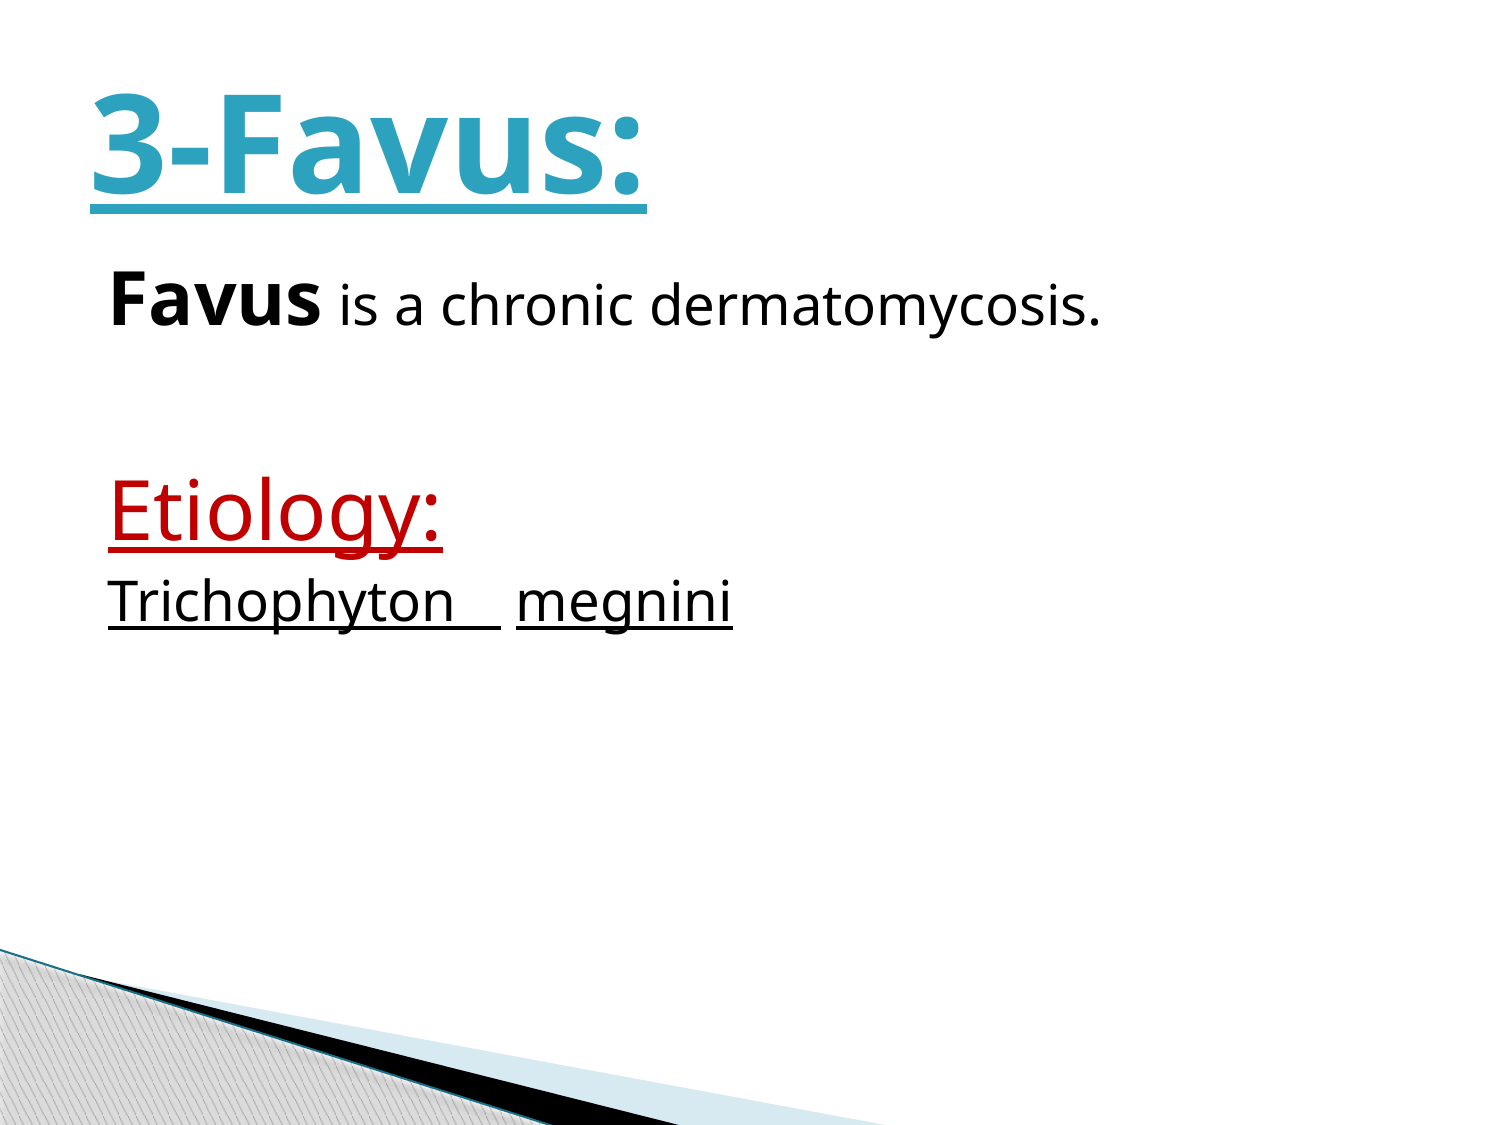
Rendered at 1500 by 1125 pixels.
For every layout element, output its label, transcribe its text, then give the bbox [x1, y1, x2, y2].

title 3-Favus: [75, 45, 1425, 233]
list Favus is a chronic dermatomycosis. Etiology: Trichophyton megnini [75, 243, 1425, 986]
